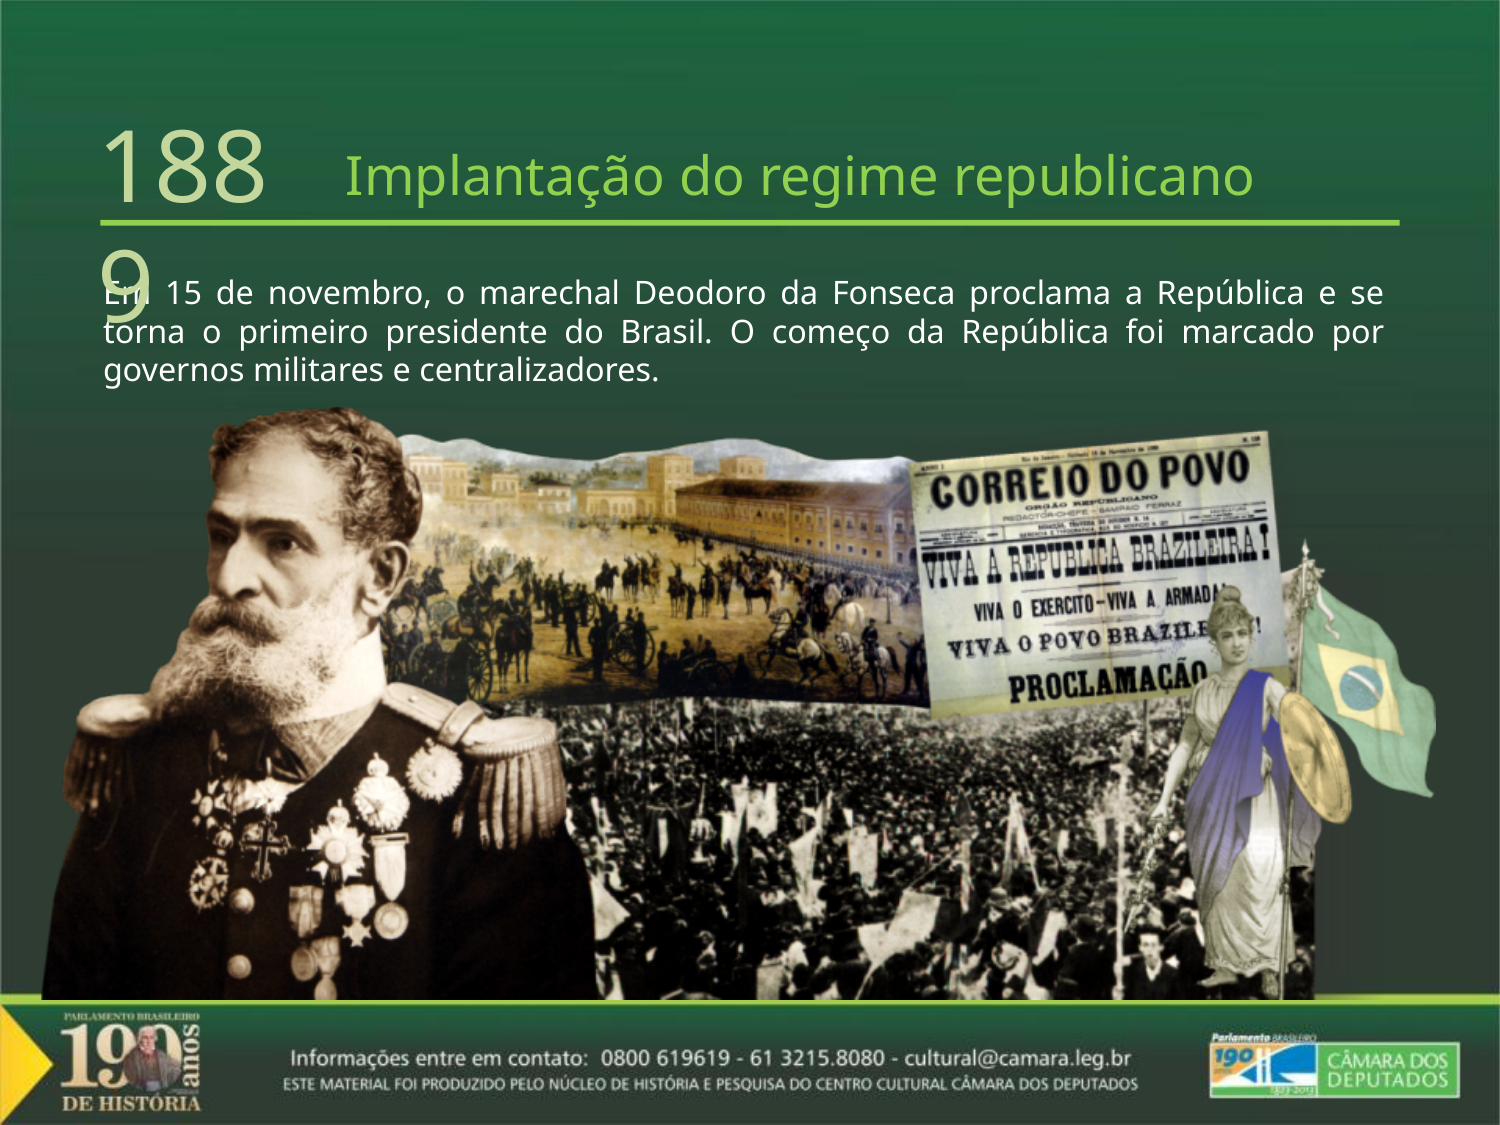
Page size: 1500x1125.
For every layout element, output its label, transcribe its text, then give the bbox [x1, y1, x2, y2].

text_box Em 15 de novembro, o marechal Deodoro da Fonseca proclama a República e se torna o primeiro presidente do Brasil. O começo da República foi marcado por governos militares e centralizadores. [88, 264, 1400, 396]
text_box [98, 218, 1402, 228]
text_box 1889 [82, 95, 337, 350]
text_box Implantação do regime republicano [330, 134, 1500, 214]
picture [0, 0, 1500, 1125]
